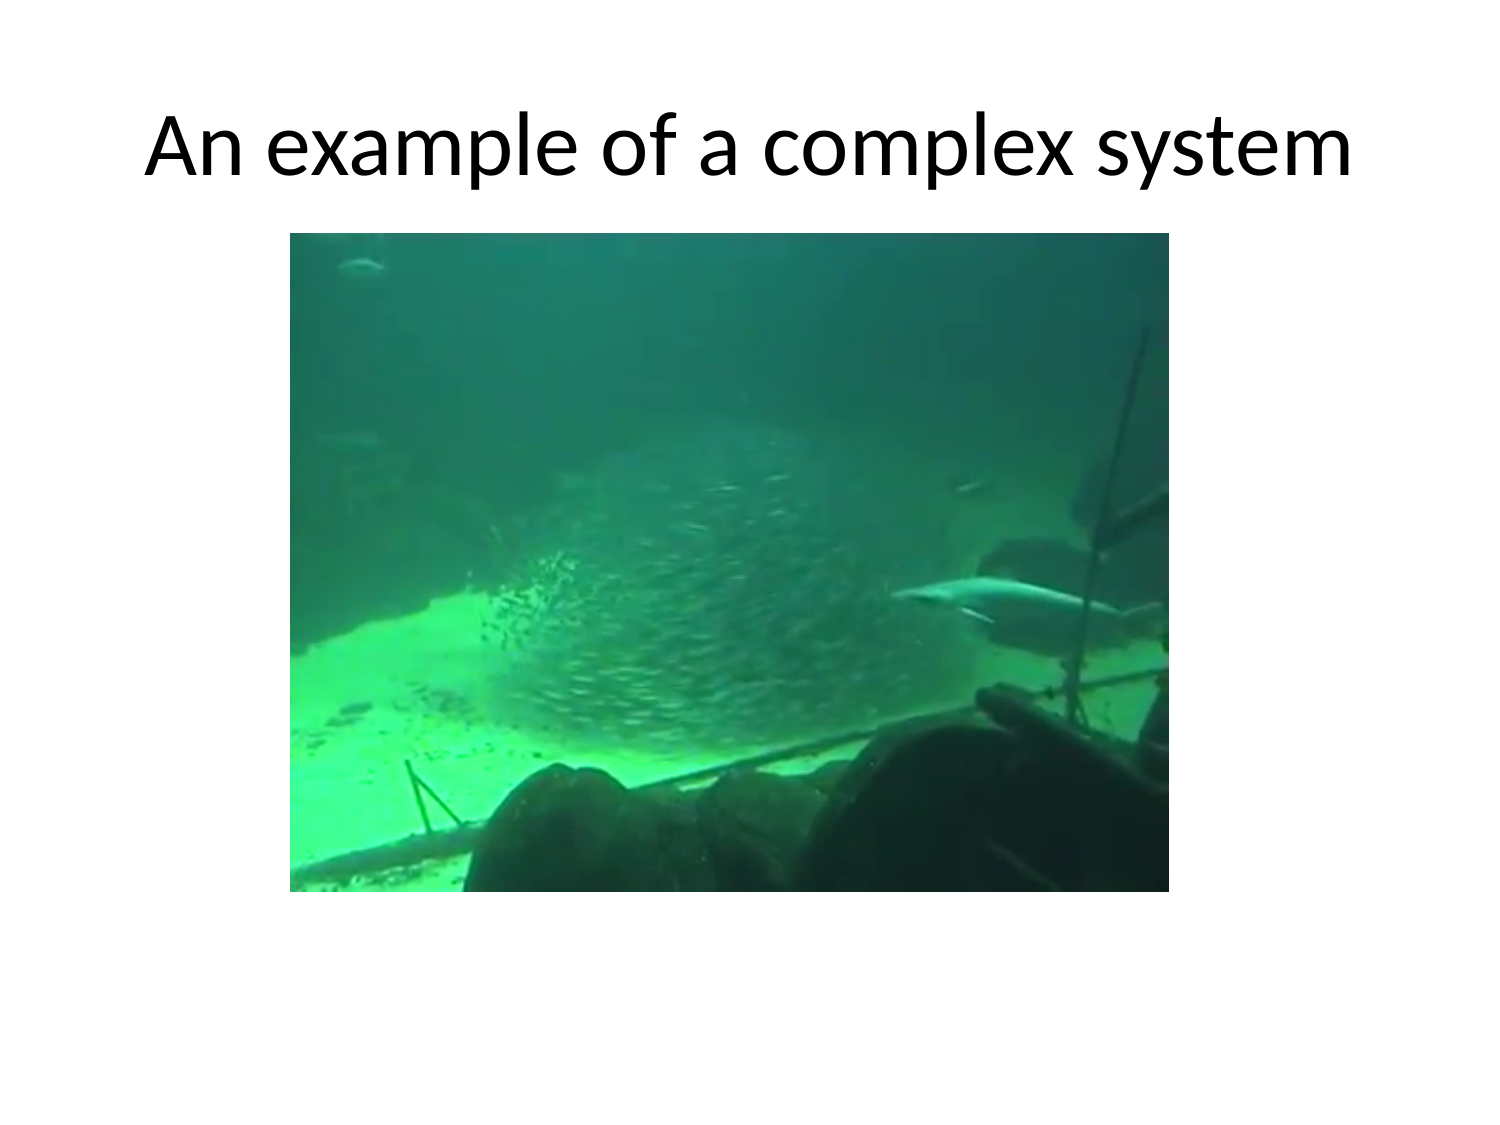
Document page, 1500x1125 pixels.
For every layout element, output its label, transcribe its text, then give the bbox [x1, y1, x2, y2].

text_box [288, 232, 1170, 893]
title An example of a complex system [75, 45, 1425, 233]
